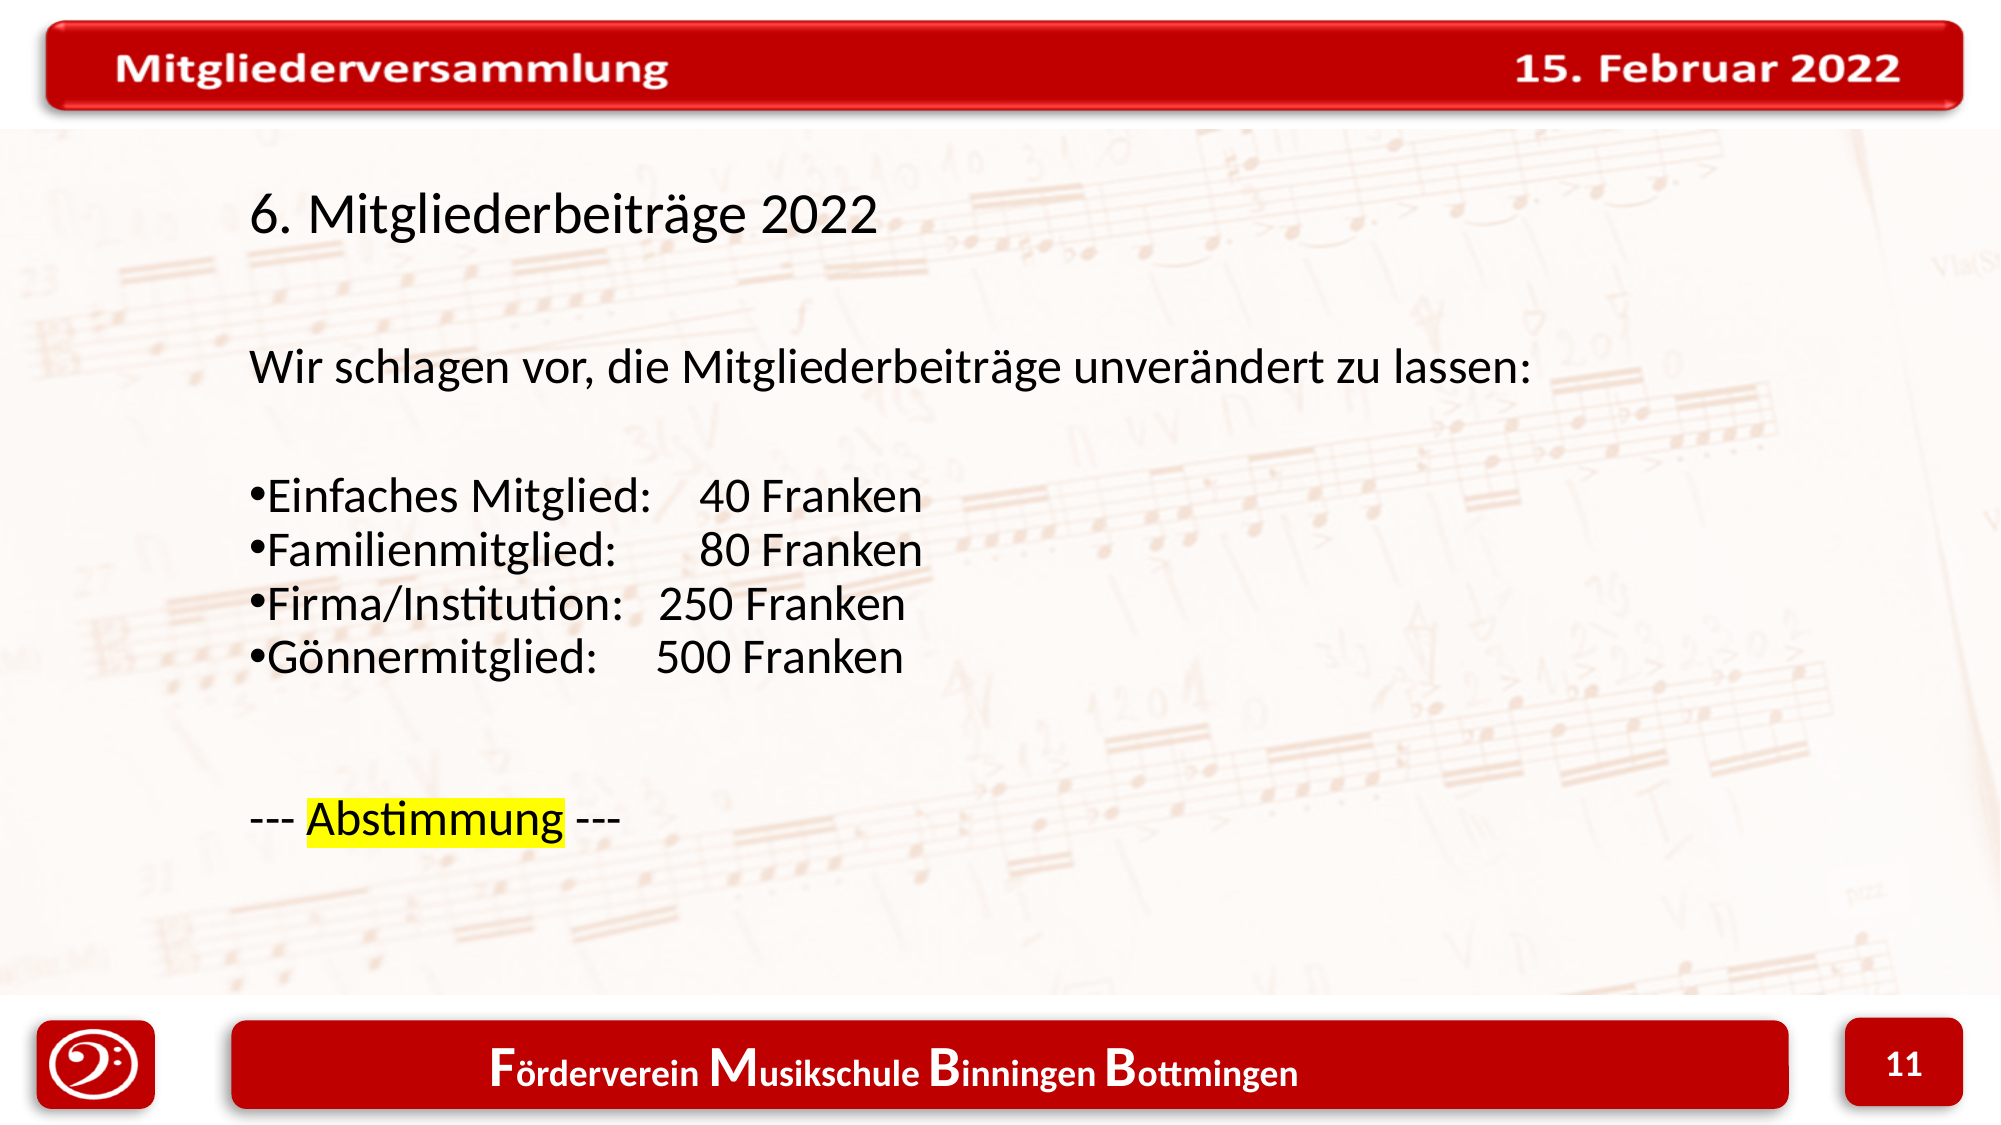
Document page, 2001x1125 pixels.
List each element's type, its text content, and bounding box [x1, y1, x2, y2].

picture [0, 11, 2000, 995]
list Wir schlagen vor, die Mitgliederbeiträge unverändert zu lassen: Einfaches Mitglied: 40 Franken Familienmitglied: 80 Franken Firma/Institution: 250 Franken Gönnermitglied: 500 Franken --- Abstimmung --- [234, 332, 1647, 920]
picture [1845, 1017, 1964, 1107]
picture [231, 1020, 1789, 1109]
picture [36, 1020, 155, 1109]
text_box 6. Mitgliederbeiträge 2022 [234, 164, 1647, 273]
slide_number 11 [1858, 1031, 1951, 1092]
